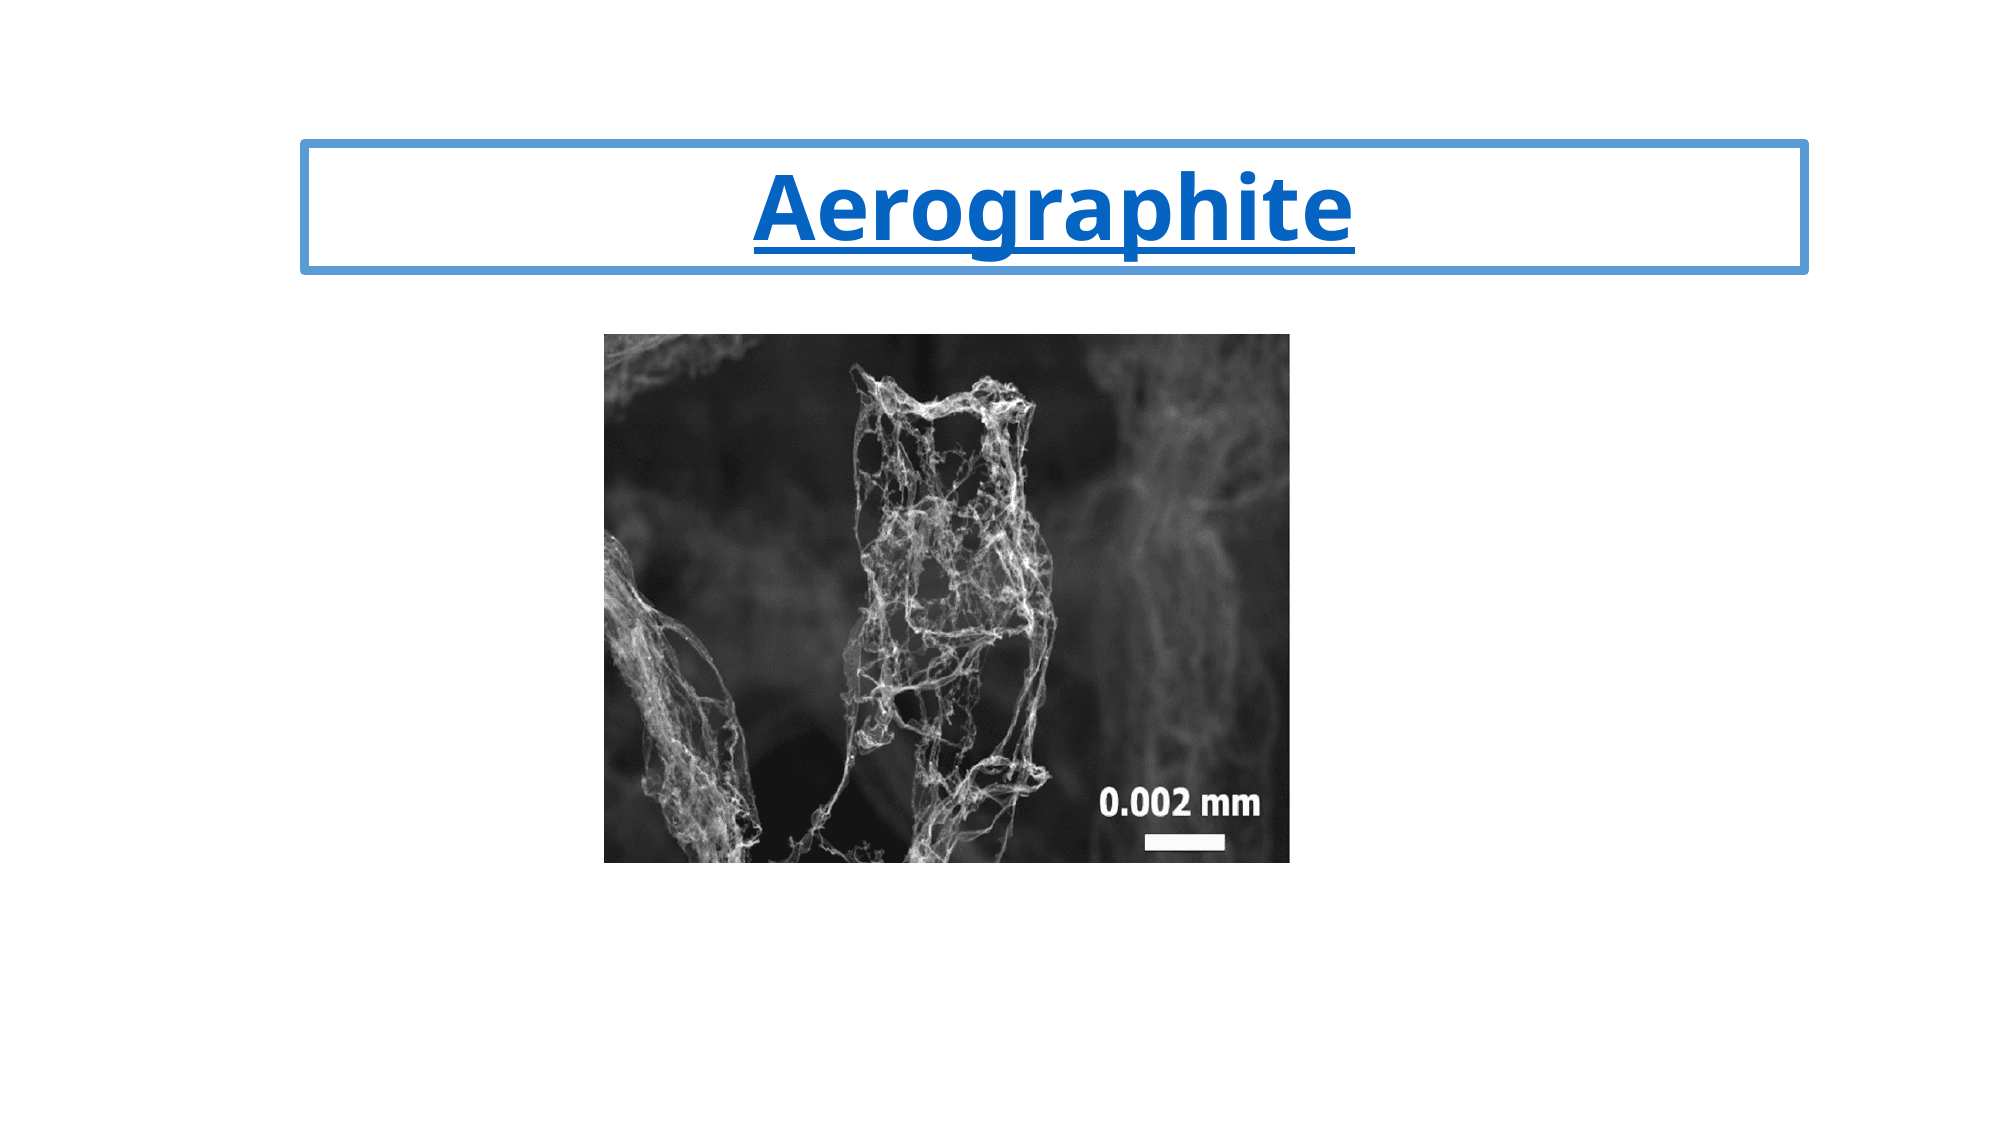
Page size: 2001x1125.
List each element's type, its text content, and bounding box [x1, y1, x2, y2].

picture [604, 333, 1290, 863]
title Aerographite [304, 143, 1805, 271]
